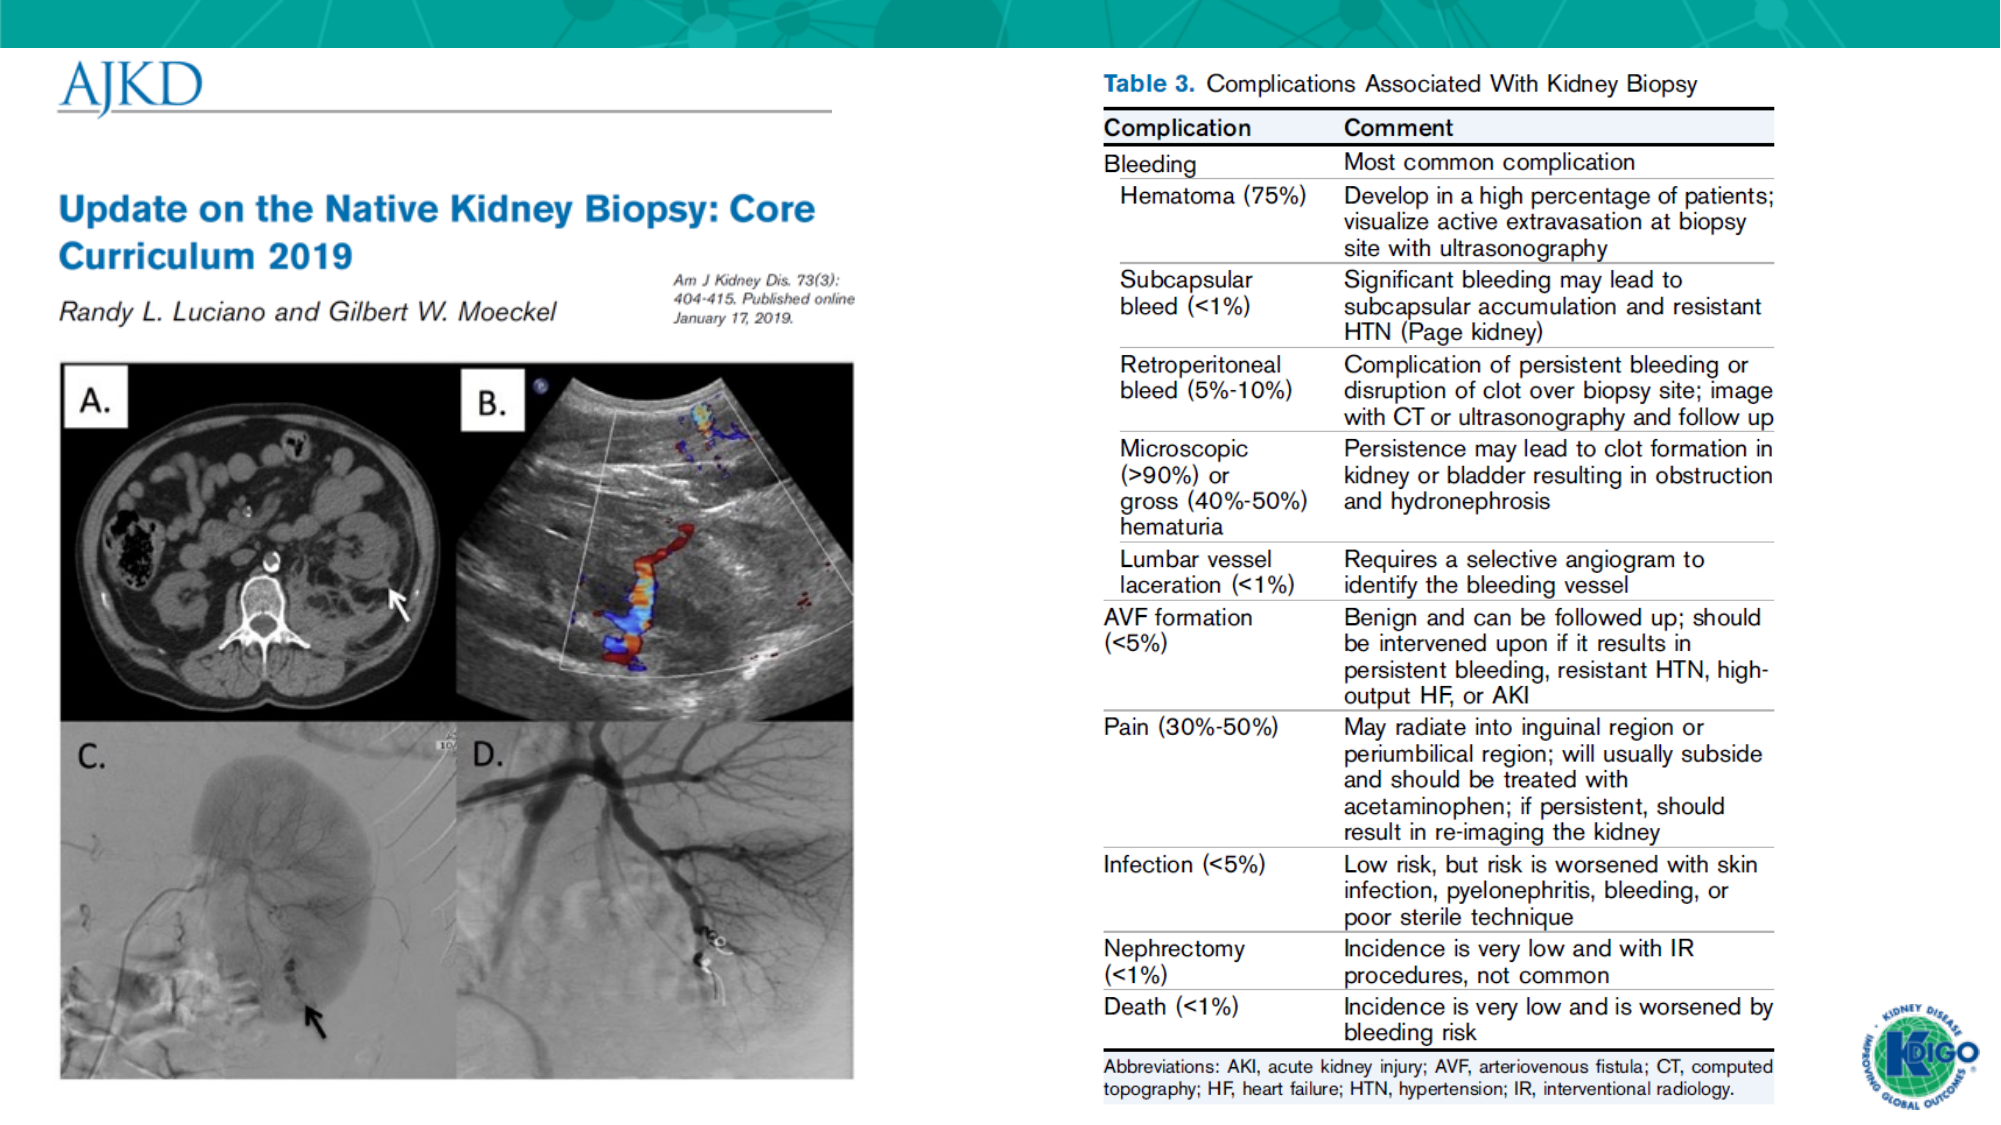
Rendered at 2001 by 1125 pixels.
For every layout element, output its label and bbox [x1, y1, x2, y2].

picture [1862, 1004, 1980, 1110]
picture [1098, 65, 1779, 1110]
picture [0, 0, 2000, 48]
picture [53, 354, 867, 1090]
picture [49, 51, 867, 342]
